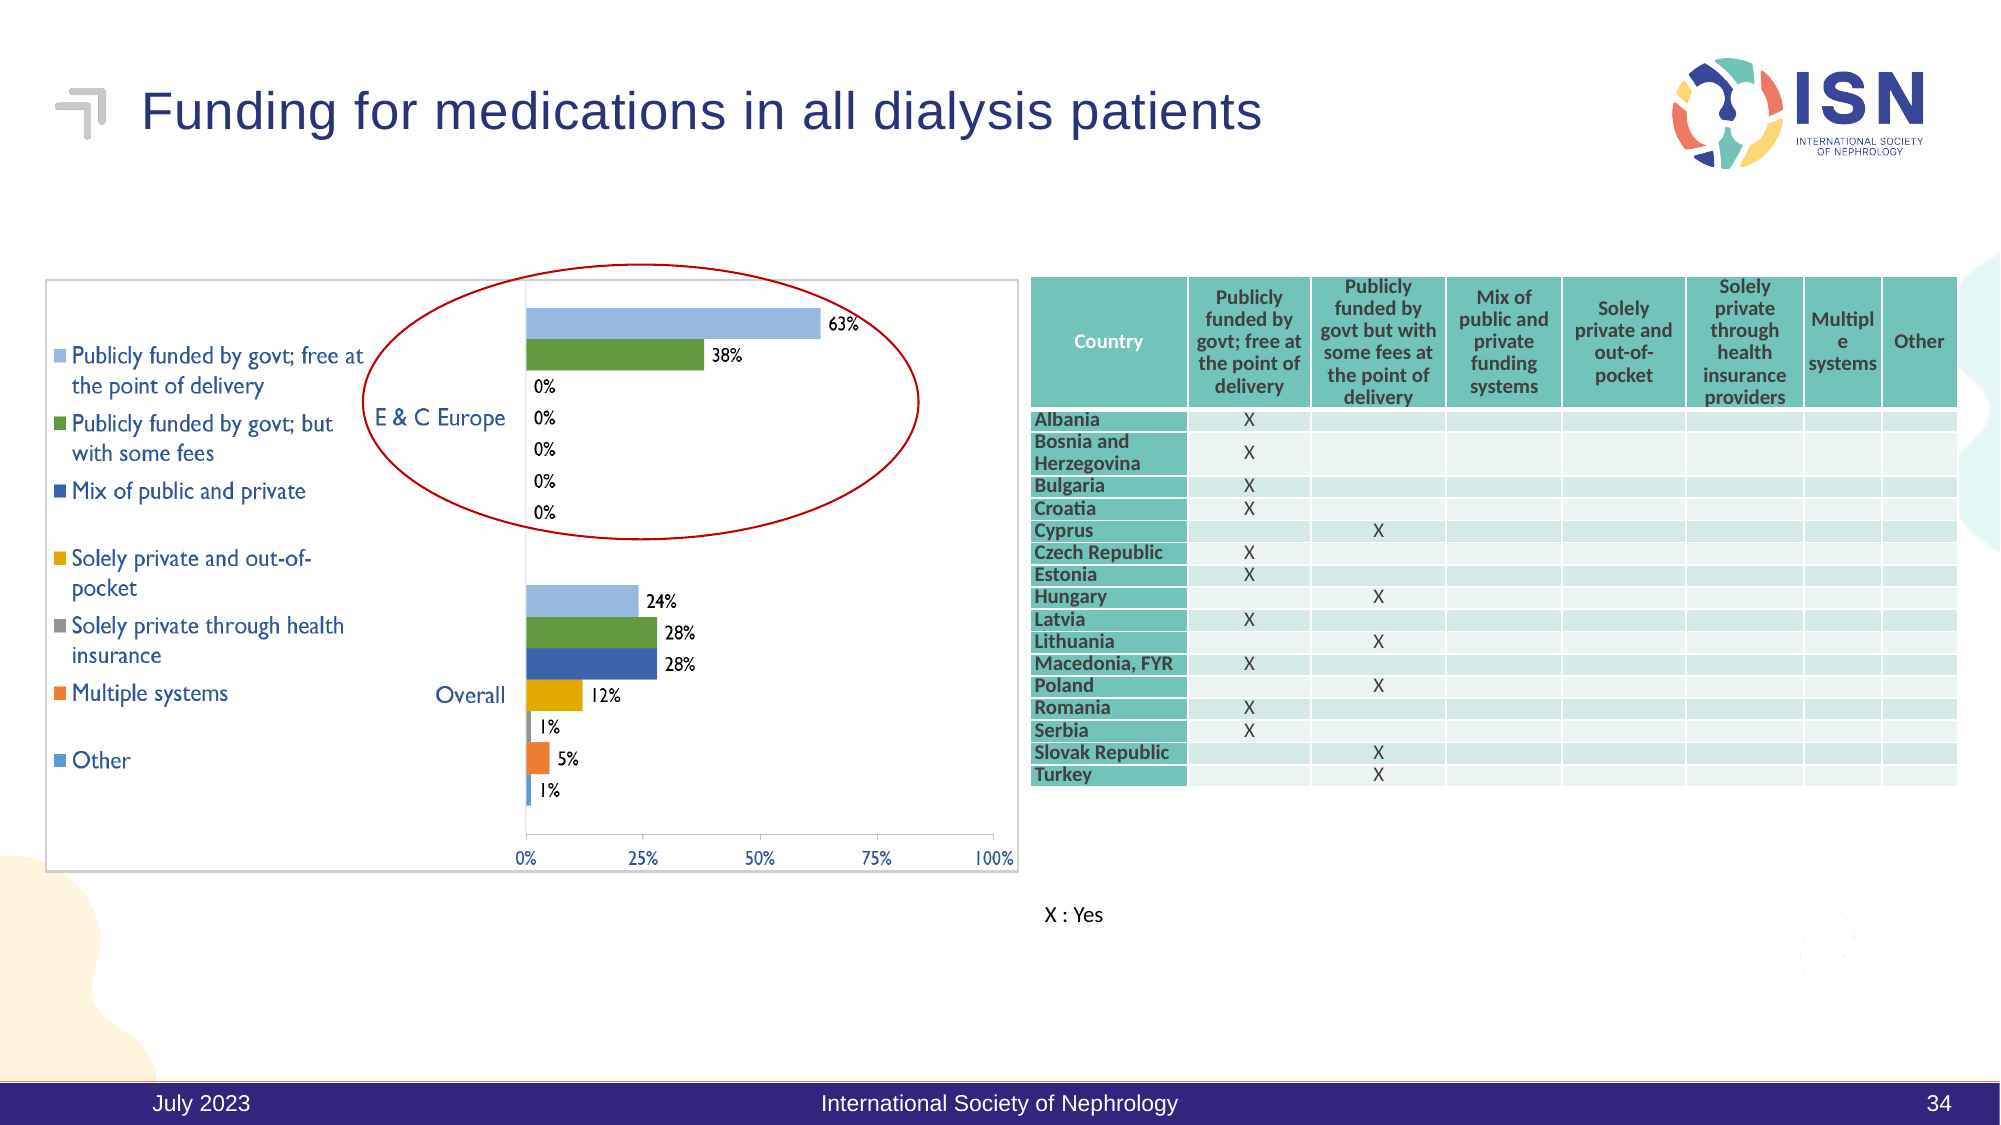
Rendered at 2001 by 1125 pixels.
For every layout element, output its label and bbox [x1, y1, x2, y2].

table_header [1447, 277, 1561, 407]
table_cell [1563, 766, 1685, 786]
table_cell [1805, 521, 1881, 542]
table_cell [1687, 721, 1803, 742]
table_cell [1312, 721, 1445, 742]
table_cell [1687, 699, 1803, 719]
table_cell [1687, 632, 1803, 653]
table_cell [1687, 588, 1803, 608]
table_header [1687, 277, 1803, 407]
table_cell [1563, 566, 1685, 586]
table_cell [1563, 610, 1685, 631]
table_cell [1031, 743, 1187, 764]
table_cell [1189, 521, 1310, 542]
table_cell [1883, 677, 1957, 697]
table_header [1312, 277, 1445, 407]
table_cell [1447, 743, 1561, 764]
table_cell [1805, 766, 1881, 786]
table_cell [1563, 521, 1685, 542]
picture [45, 279, 1019, 872]
table_cell [1805, 433, 1881, 475]
table_cell [1189, 766, 1310, 786]
table_cell [1189, 743, 1310, 764]
table_cell [1805, 477, 1881, 497]
table_cell [1189, 433, 1310, 475]
table_cell [1883, 655, 1957, 675]
table_cell [1447, 499, 1561, 520]
table_cell [1883, 433, 1957, 475]
table_cell [1312, 766, 1445, 786]
table_cell [1687, 610, 1803, 631]
table_header [1031, 277, 1187, 407]
table_cell [1563, 499, 1685, 520]
table_header [1189, 277, 1310, 407]
table_cell [1189, 632, 1310, 653]
table_cell [1563, 721, 1685, 742]
table_cell [1031, 566, 1187, 586]
table_header [1563, 277, 1685, 407]
table_cell [1687, 412, 1803, 431]
table_cell [1805, 677, 1881, 697]
table_cell [1312, 543, 1445, 564]
table_cell [1687, 766, 1803, 786]
table_cell [1031, 521, 1187, 542]
table_cell [1031, 412, 1187, 431]
table_cell [1189, 699, 1310, 719]
table_cell [1687, 499, 1803, 520]
table_cell [1687, 433, 1803, 475]
table_cell [1563, 677, 1685, 697]
table_cell [1447, 655, 1561, 675]
table_cell [1883, 766, 1957, 786]
table_cell [1563, 412, 1685, 431]
table_cell [1447, 433, 1561, 475]
table_cell [1687, 543, 1803, 564]
table_cell [1447, 721, 1561, 742]
table_cell [1312, 521, 1445, 542]
table_cell [1447, 632, 1561, 653]
table_cell [1189, 655, 1310, 675]
table_cell [1031, 699, 1187, 719]
table_cell [1883, 610, 1957, 631]
table_cell [1687, 477, 1803, 497]
table_cell [1883, 743, 1957, 764]
table_cell [1883, 477, 1957, 497]
table_cell [1189, 588, 1310, 608]
table_cell [1447, 610, 1561, 631]
table_cell [1031, 632, 1187, 653]
text_box [512, 263, 769, 279]
title [126, 58, 1517, 166]
table_cell [1189, 566, 1310, 586]
table_cell [1883, 588, 1957, 608]
table_header [1805, 277, 1881, 407]
picture [1644, 30, 1951, 197]
table_cell [1312, 477, 1445, 497]
table_cell [1883, 566, 1957, 586]
table_cell [1312, 632, 1445, 653]
table_cell [1447, 412, 1561, 431]
table_cell [1805, 588, 1881, 608]
table_cell [1312, 610, 1445, 631]
table_cell [1563, 588, 1685, 608]
table_cell [1687, 743, 1803, 764]
table_cell [1687, 655, 1803, 675]
table_cell [1805, 543, 1881, 564]
table_cell [1883, 499, 1957, 520]
slide_number [1412, 1072, 1968, 1125]
slide_number [137, 1072, 588, 1125]
table_cell [1883, 632, 1957, 653]
table_cell [1563, 699, 1685, 719]
table_cell [1031, 721, 1187, 742]
table_cell [1312, 699, 1445, 719]
table_cell [1031, 499, 1187, 520]
table_cell [1563, 632, 1685, 653]
table_cell [1805, 743, 1881, 764]
table_cell [1563, 477, 1685, 497]
table_cell [1883, 412, 1957, 431]
table_cell [1031, 677, 1187, 697]
table_cell [1805, 499, 1881, 520]
table_cell [1312, 677, 1445, 697]
table_cell [1805, 566, 1881, 586]
table_cell [1805, 699, 1881, 719]
table_cell [1447, 543, 1561, 564]
table_cell [1031, 477, 1187, 497]
table_cell [1563, 543, 1685, 564]
table_cell [1883, 699, 1957, 719]
table_cell [1563, 433, 1685, 475]
table_cell [1189, 677, 1310, 697]
table_cell [1312, 433, 1445, 475]
table_cell [1189, 543, 1310, 564]
table_cell [1189, 610, 1310, 631]
table_cell [1031, 588, 1187, 608]
table_cell [1687, 677, 1803, 697]
table_cell [1883, 721, 1957, 742]
table_cell [1031, 543, 1187, 564]
table_cell [1447, 677, 1561, 697]
table_cell [1805, 655, 1881, 675]
table_cell [1447, 766, 1561, 786]
table_cell [1312, 588, 1445, 608]
table_cell [1805, 412, 1881, 431]
table_cell [1312, 655, 1445, 675]
footer [662, 1072, 1338, 1125]
table_cell [1447, 521, 1561, 542]
table_cell [1563, 743, 1685, 764]
table_cell [1447, 477, 1561, 497]
text_box [1030, 892, 1143, 935]
table_cell [1312, 743, 1445, 764]
picture [51, 84, 109, 143]
table_cell [1189, 499, 1310, 520]
table_cell [1687, 521, 1803, 542]
table_cell [1031, 766, 1187, 786]
table_cell [1031, 655, 1187, 675]
table_cell [1189, 412, 1310, 431]
table_cell [1189, 721, 1310, 742]
table_cell [1031, 433, 1187, 475]
table_cell [1805, 721, 1881, 742]
table_cell [1805, 632, 1881, 653]
table_cell [1883, 521, 1957, 542]
table_cell [1312, 499, 1445, 520]
table_cell [1805, 610, 1881, 631]
table_cell [1687, 566, 1803, 586]
table_cell [1447, 588, 1561, 608]
table_header [1883, 277, 1957, 407]
table_cell [1312, 566, 1445, 586]
table_cell [1447, 699, 1561, 719]
table_cell [1447, 566, 1561, 586]
picture [1920, 231, 2000, 599]
table_cell [1563, 655, 1685, 675]
table_cell [1031, 610, 1187, 631]
table_cell [1312, 412, 1445, 431]
table_cell [1189, 477, 1310, 497]
table_cell [1883, 543, 1957, 564]
